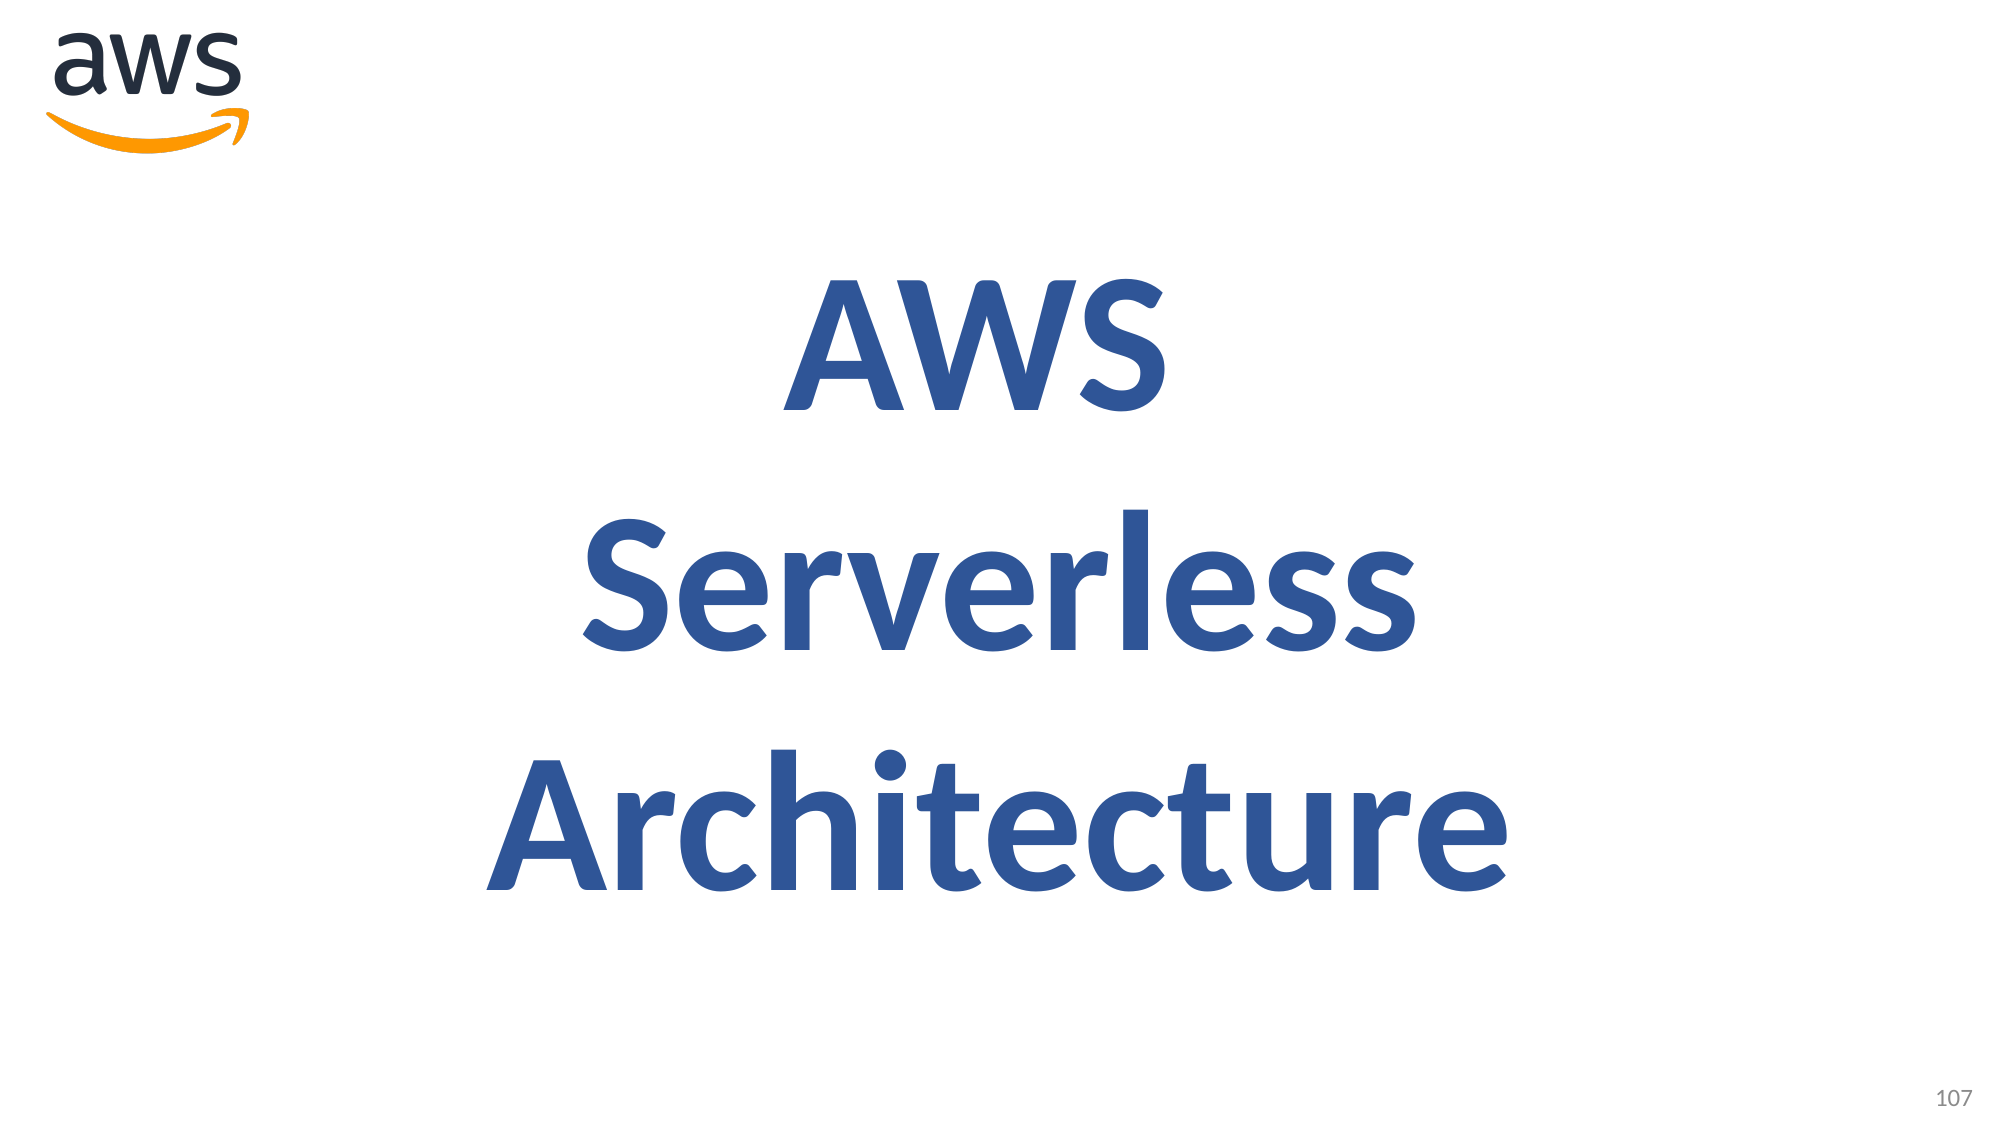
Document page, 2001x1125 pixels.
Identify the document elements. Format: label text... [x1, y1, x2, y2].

picture [45, 32, 250, 154]
slide_number 107 [1830, 1076, 1989, 1116]
title AWS Serverless Architecture [137, 59, 1863, 1081]
